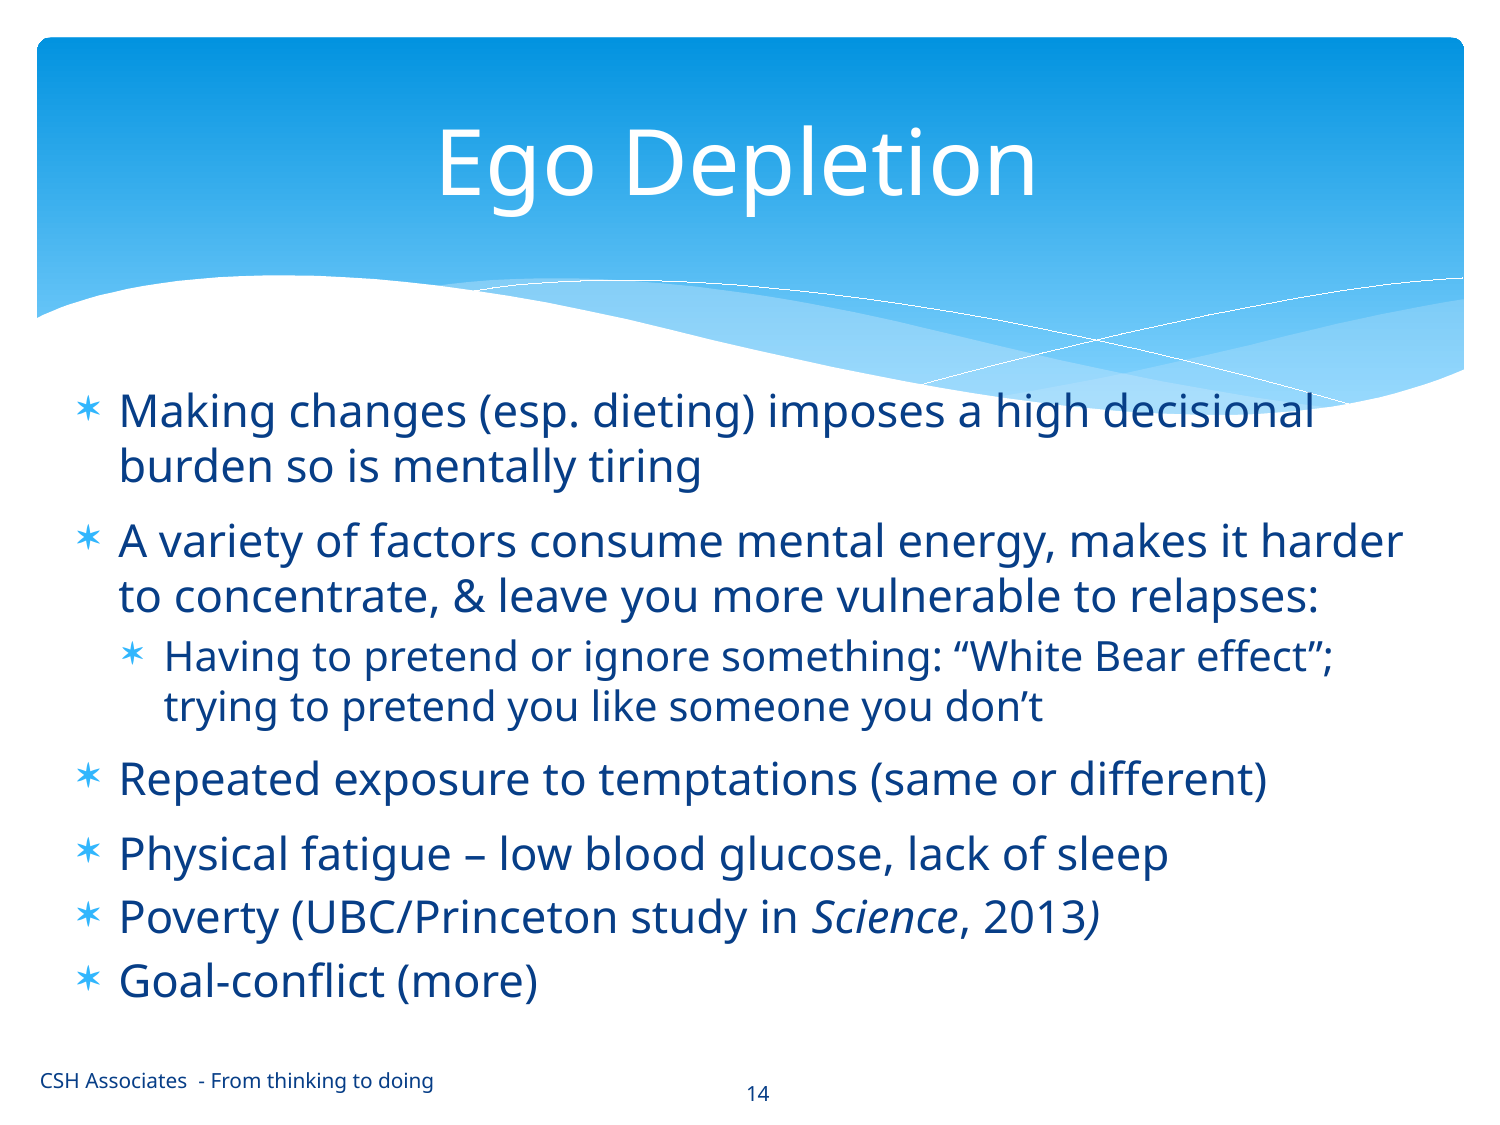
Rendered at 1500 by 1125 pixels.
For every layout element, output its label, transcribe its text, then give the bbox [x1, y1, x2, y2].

list Making changes (esp. dieting) imposes a high decisional burden so is mentally tiring A variety of factors consume mental energy, makes it harder to concentrate, & leave you more vulnerable to relapses: Having to pretend or ignore something: “White Bear effect”; trying to pretend you like someone you don’t Repeated exposure to temptations (same or different) Physical fatigue – low blood glucose, lack of sleep Poverty (UBC/Princeton study in Science, 2013) Goal-conflict (more) [62, 375, 1425, 1063]
slide_number 14 [662, 1065, 853, 1125]
title Ego Depletion [75, 55, 1425, 261]
footer CSH Associates - From thinking to doing [24, 1050, 647, 1110]
